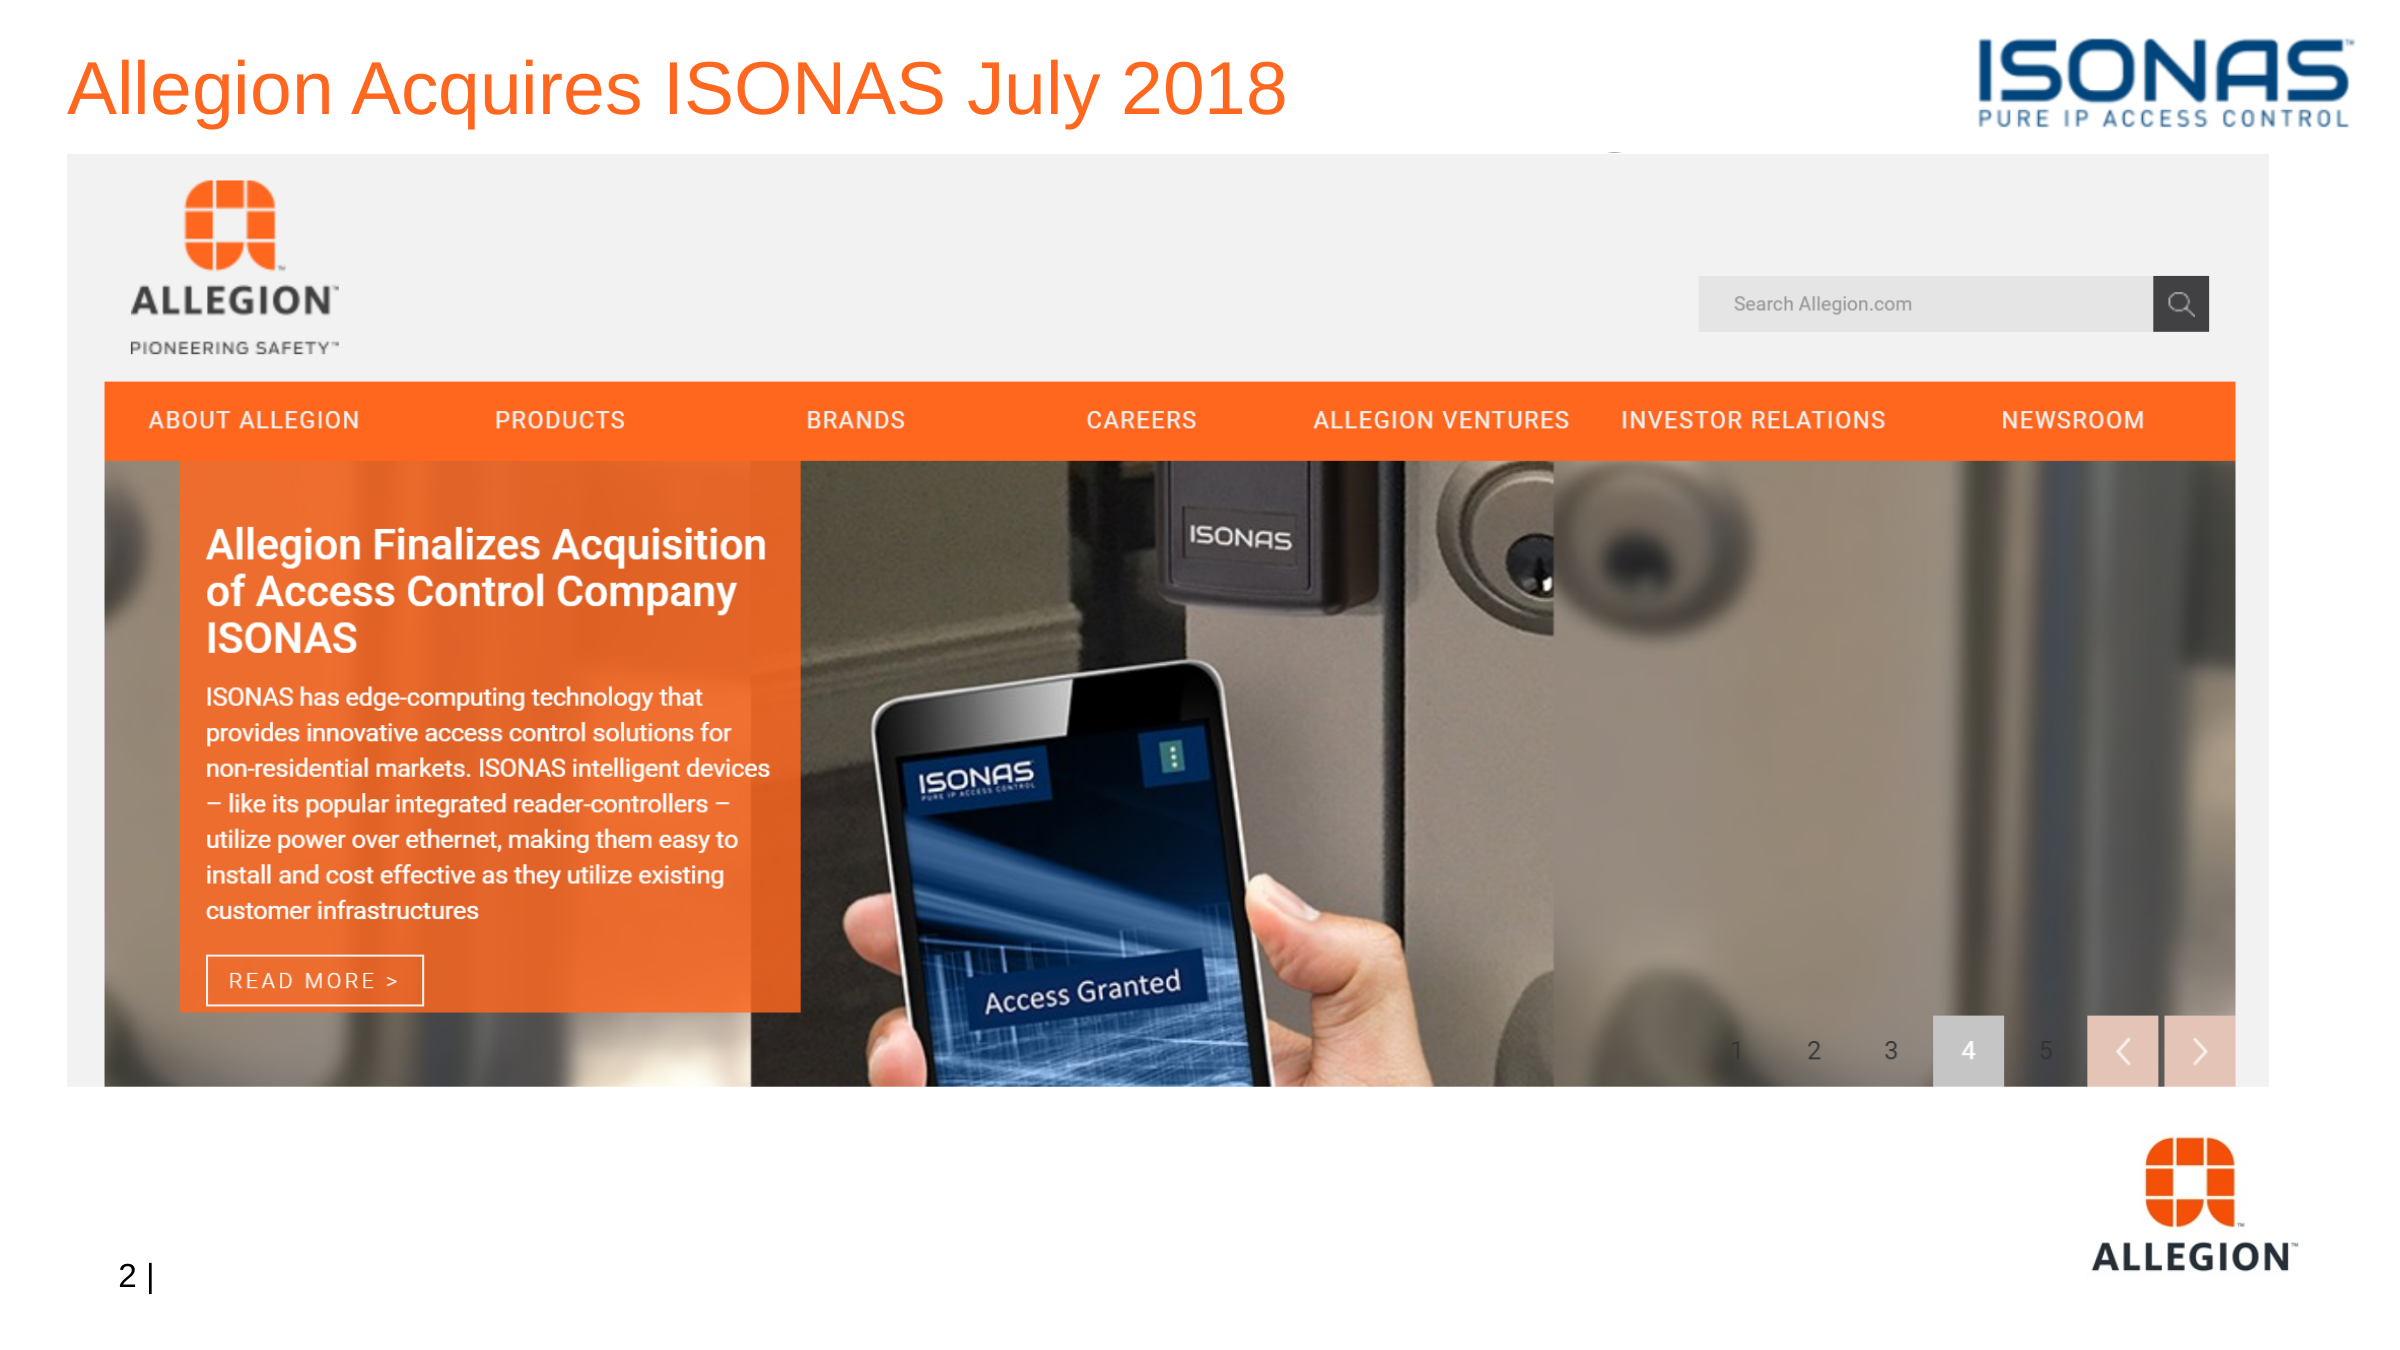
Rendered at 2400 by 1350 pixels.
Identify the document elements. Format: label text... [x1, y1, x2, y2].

title Allegion Acquires ISONAS July 2018 [67, 28, 2228, 150]
picture [2086, 1132, 2304, 1277]
picture [66, 152, 2269, 1104]
picture [1967, 23, 2367, 143]
